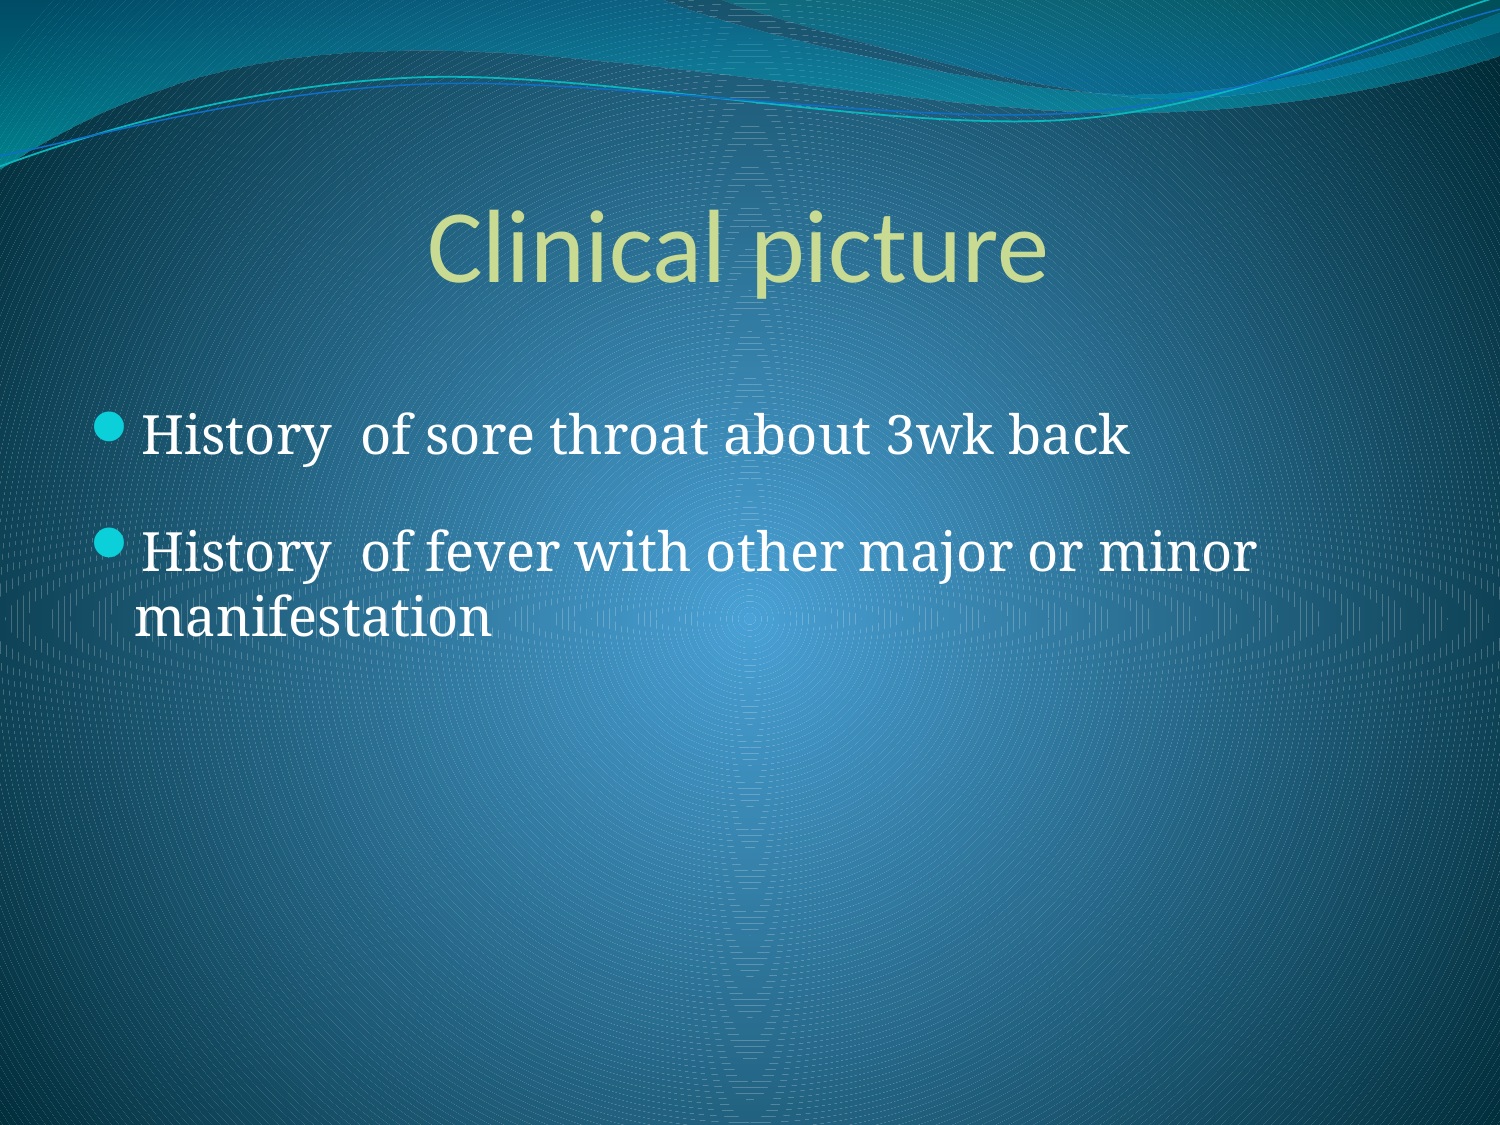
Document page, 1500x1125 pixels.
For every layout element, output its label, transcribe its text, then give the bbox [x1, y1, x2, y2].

list History of sore throat about 3wk back History of fever with other major or minor manifestation [75, 317, 1425, 1038]
title Clinical picture [75, 115, 1425, 303]
